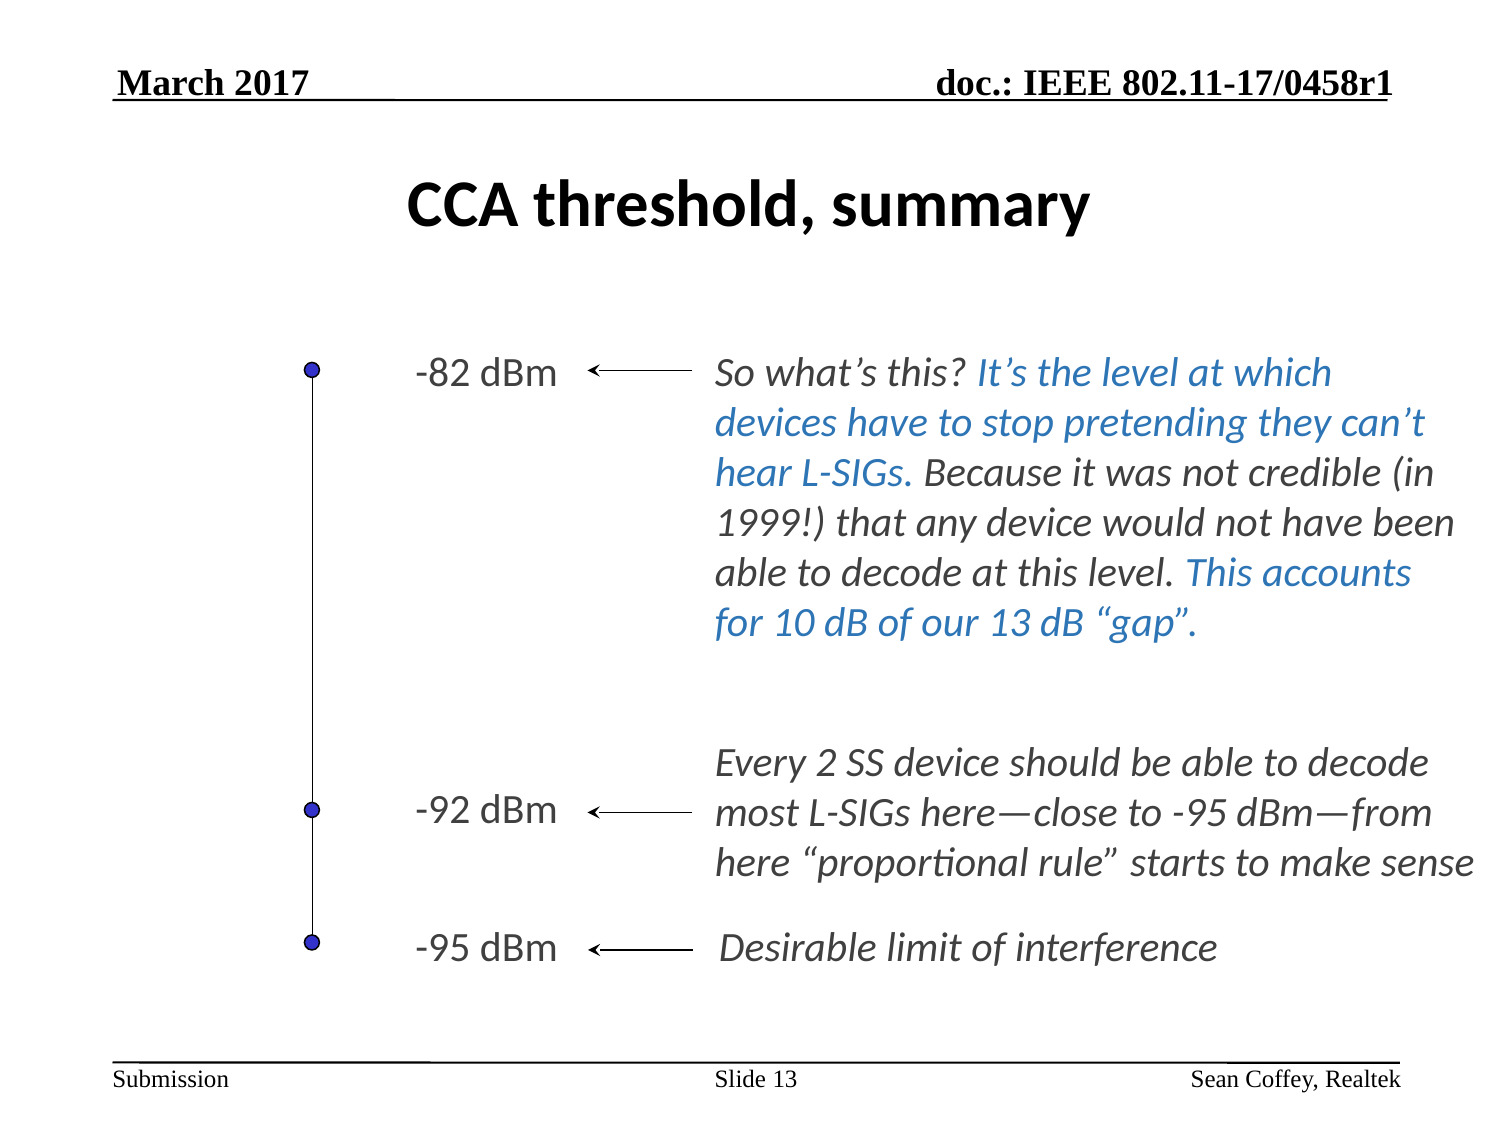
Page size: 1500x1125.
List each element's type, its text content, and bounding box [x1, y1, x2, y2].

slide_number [116, 58, 542, 104]
title CCA threshold, summary [112, 112, 1388, 288]
text_box -92 dBm [400, 774, 574, 840]
text_box [304, 803, 308, 817]
text_box -95 dBm [400, 912, 574, 978]
text_box [304, 936, 308, 949]
text_box [316, 803, 320, 817]
footer Sean Coffey, Realtek [902, 1061, 1402, 1093]
text_box -82 dBm [400, 337, 574, 403]
text_box Desirable limit of interference [704, 912, 1234, 978]
text_box [304, 362, 320, 378]
text_box [316, 936, 320, 949]
slide_number Slide 13 [712, 1061, 800, 1123]
text_box So what’s this? It’s the level at which devices have to stop pretending they can’t hear L-SIGs. Because it was not credible (in 1999!) that any device would not have been able to decode at this level. This accounts for 10 dB of our 13 dB “gap”. [699, 337, 1475, 653]
text_box Every 2 SS device should be able to decode most L-SIGs here—close to -95 dBm—from here “proportional rule” starts to make sense [699, 727, 1500, 893]
